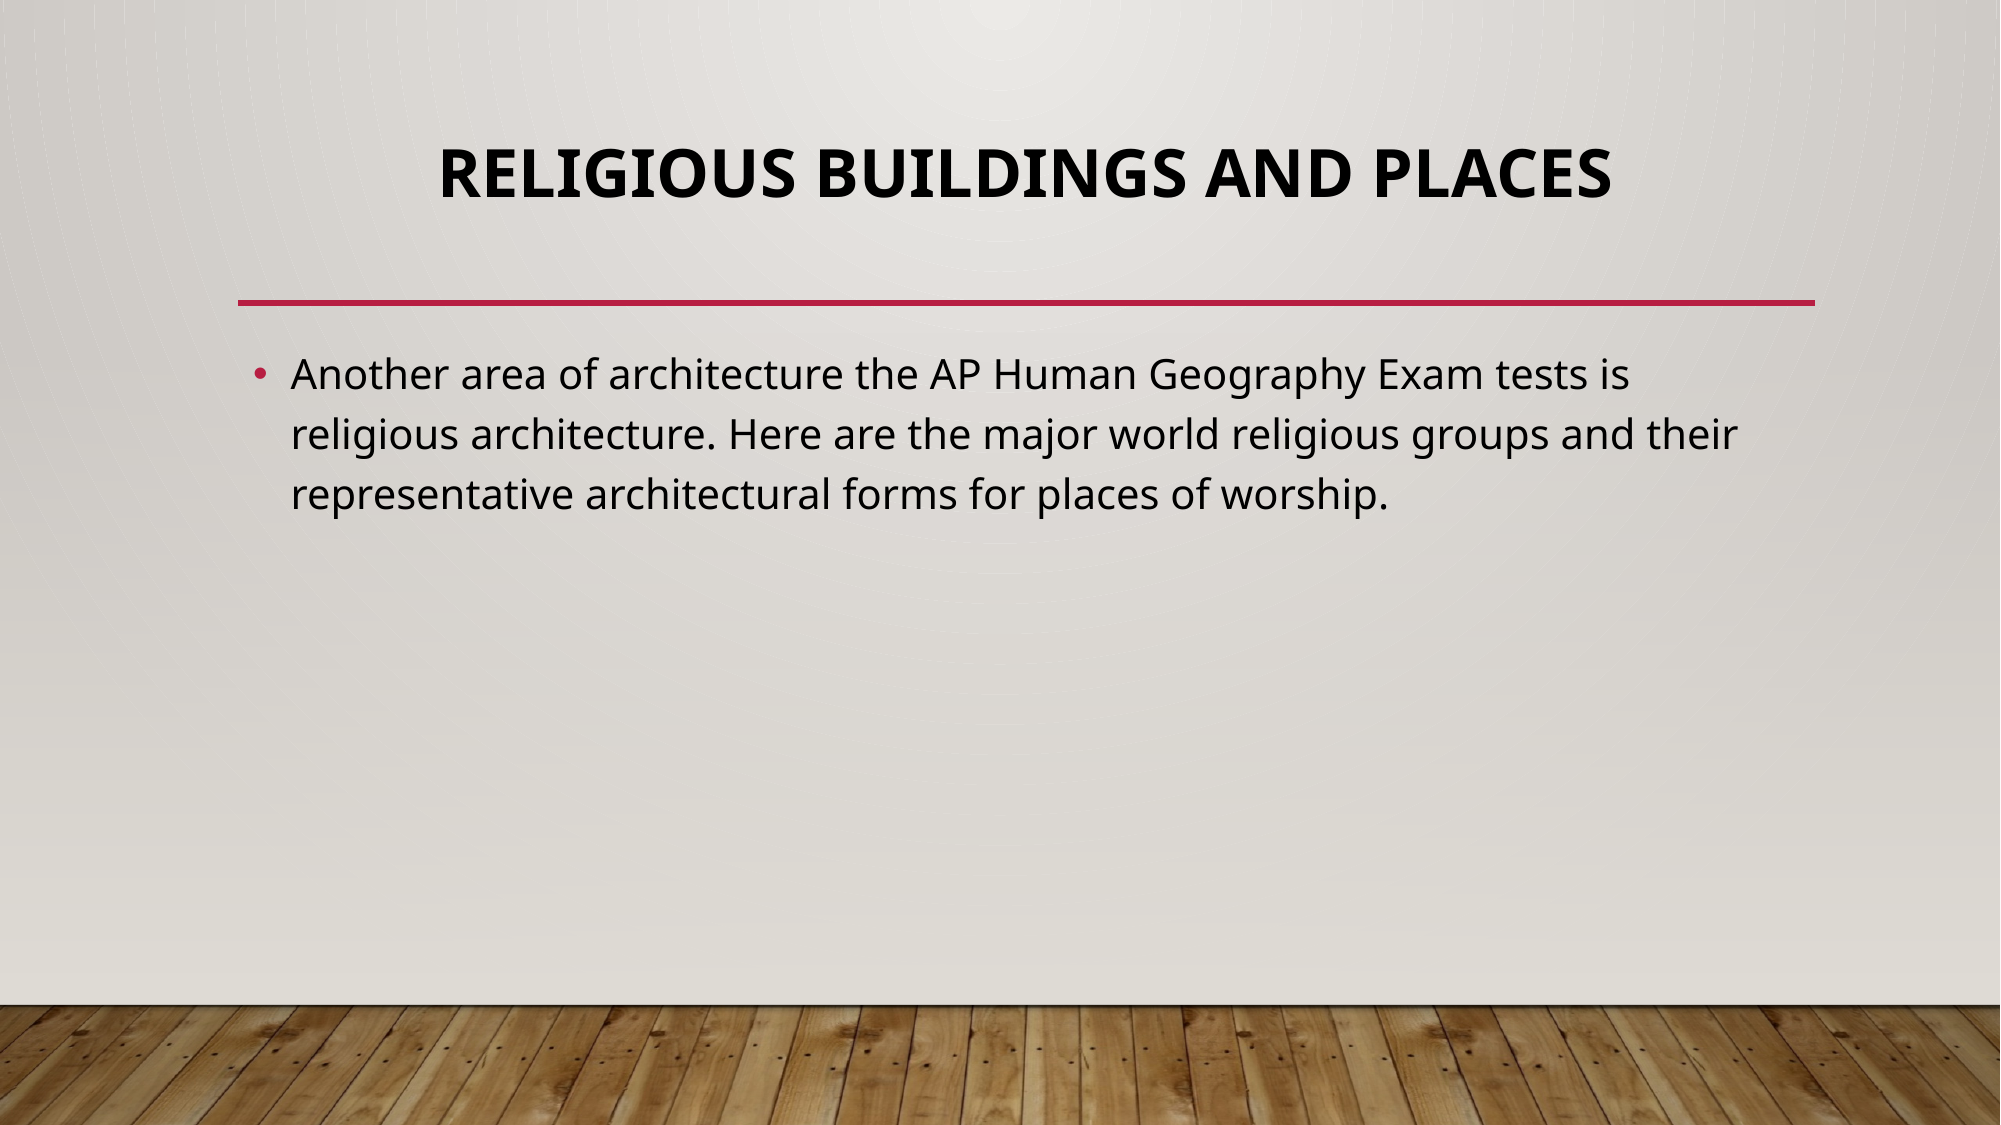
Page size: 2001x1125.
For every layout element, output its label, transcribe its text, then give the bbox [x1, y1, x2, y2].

picture [0, 1005, 2000, 1125]
title Religious Buildings and Places [238, 131, 1814, 305]
list Another area of architecture the AP Human Geography Exam tests is religious architecture. Here are the major world religious groups and their representative architectural forms for places of worship. [238, 330, 1814, 897]
